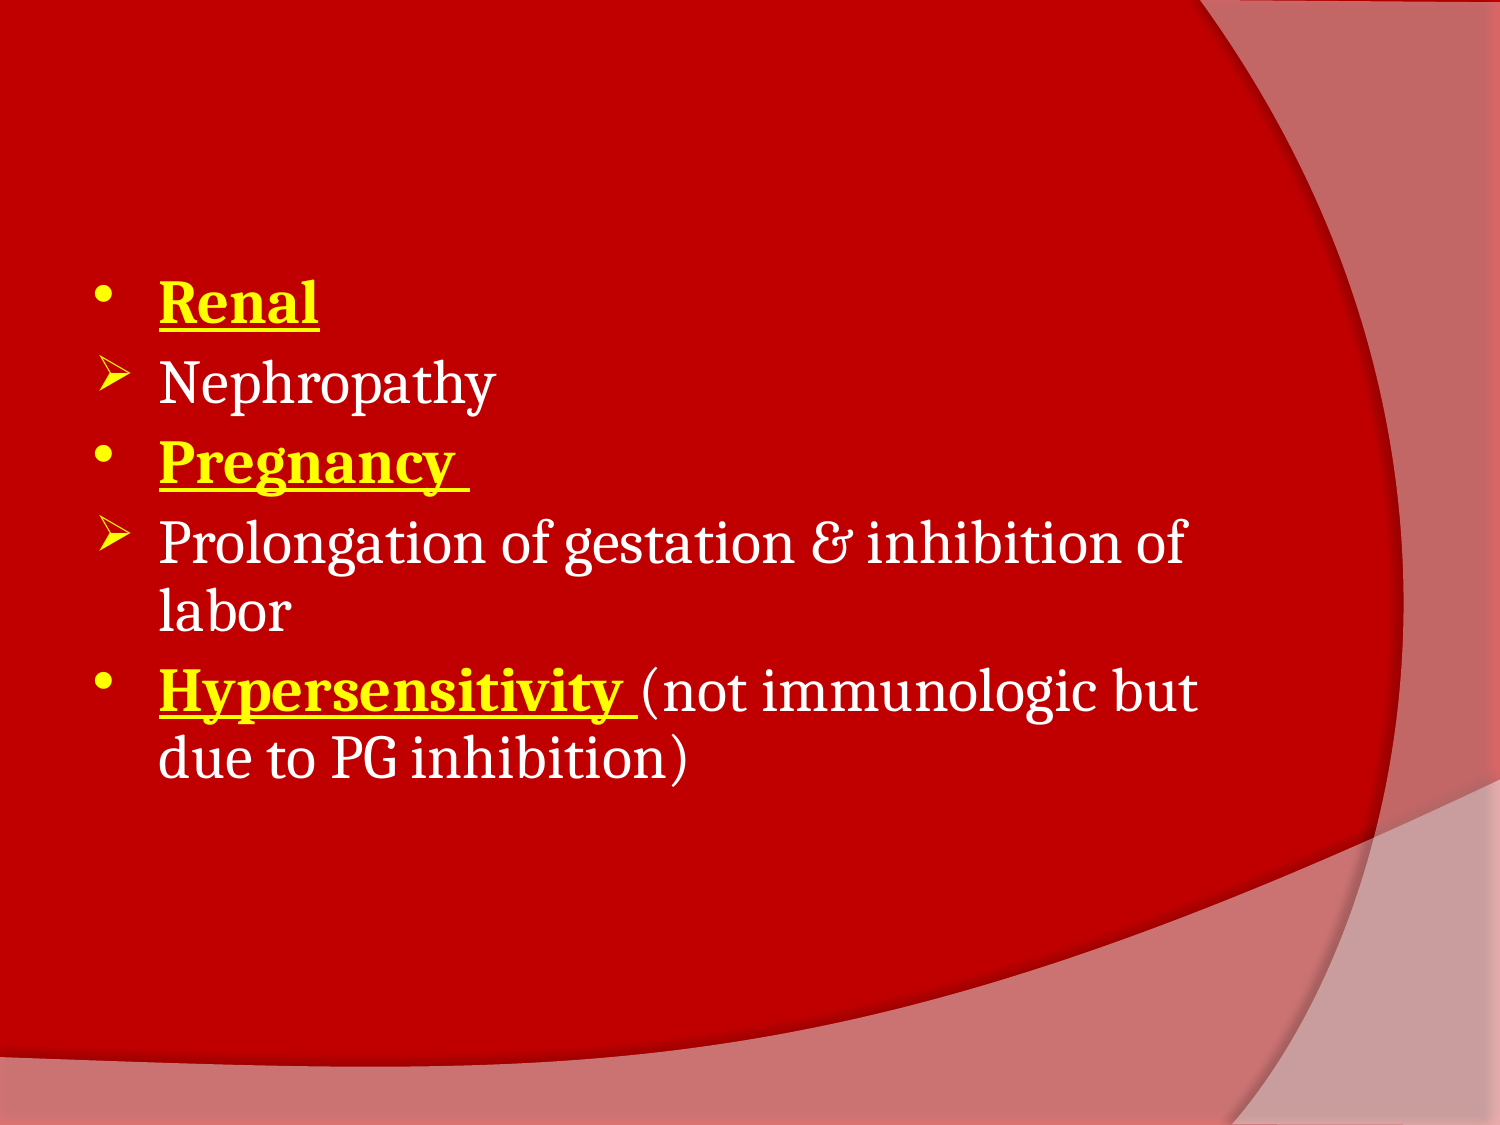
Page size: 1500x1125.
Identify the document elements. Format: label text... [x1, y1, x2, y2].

list Renal Nephropathy Pregnancy Prolongation of gestation & inhibition of labor Hypersensitivity (not immunologic but due to PG inhibition) [75, 262, 1300, 1005]
